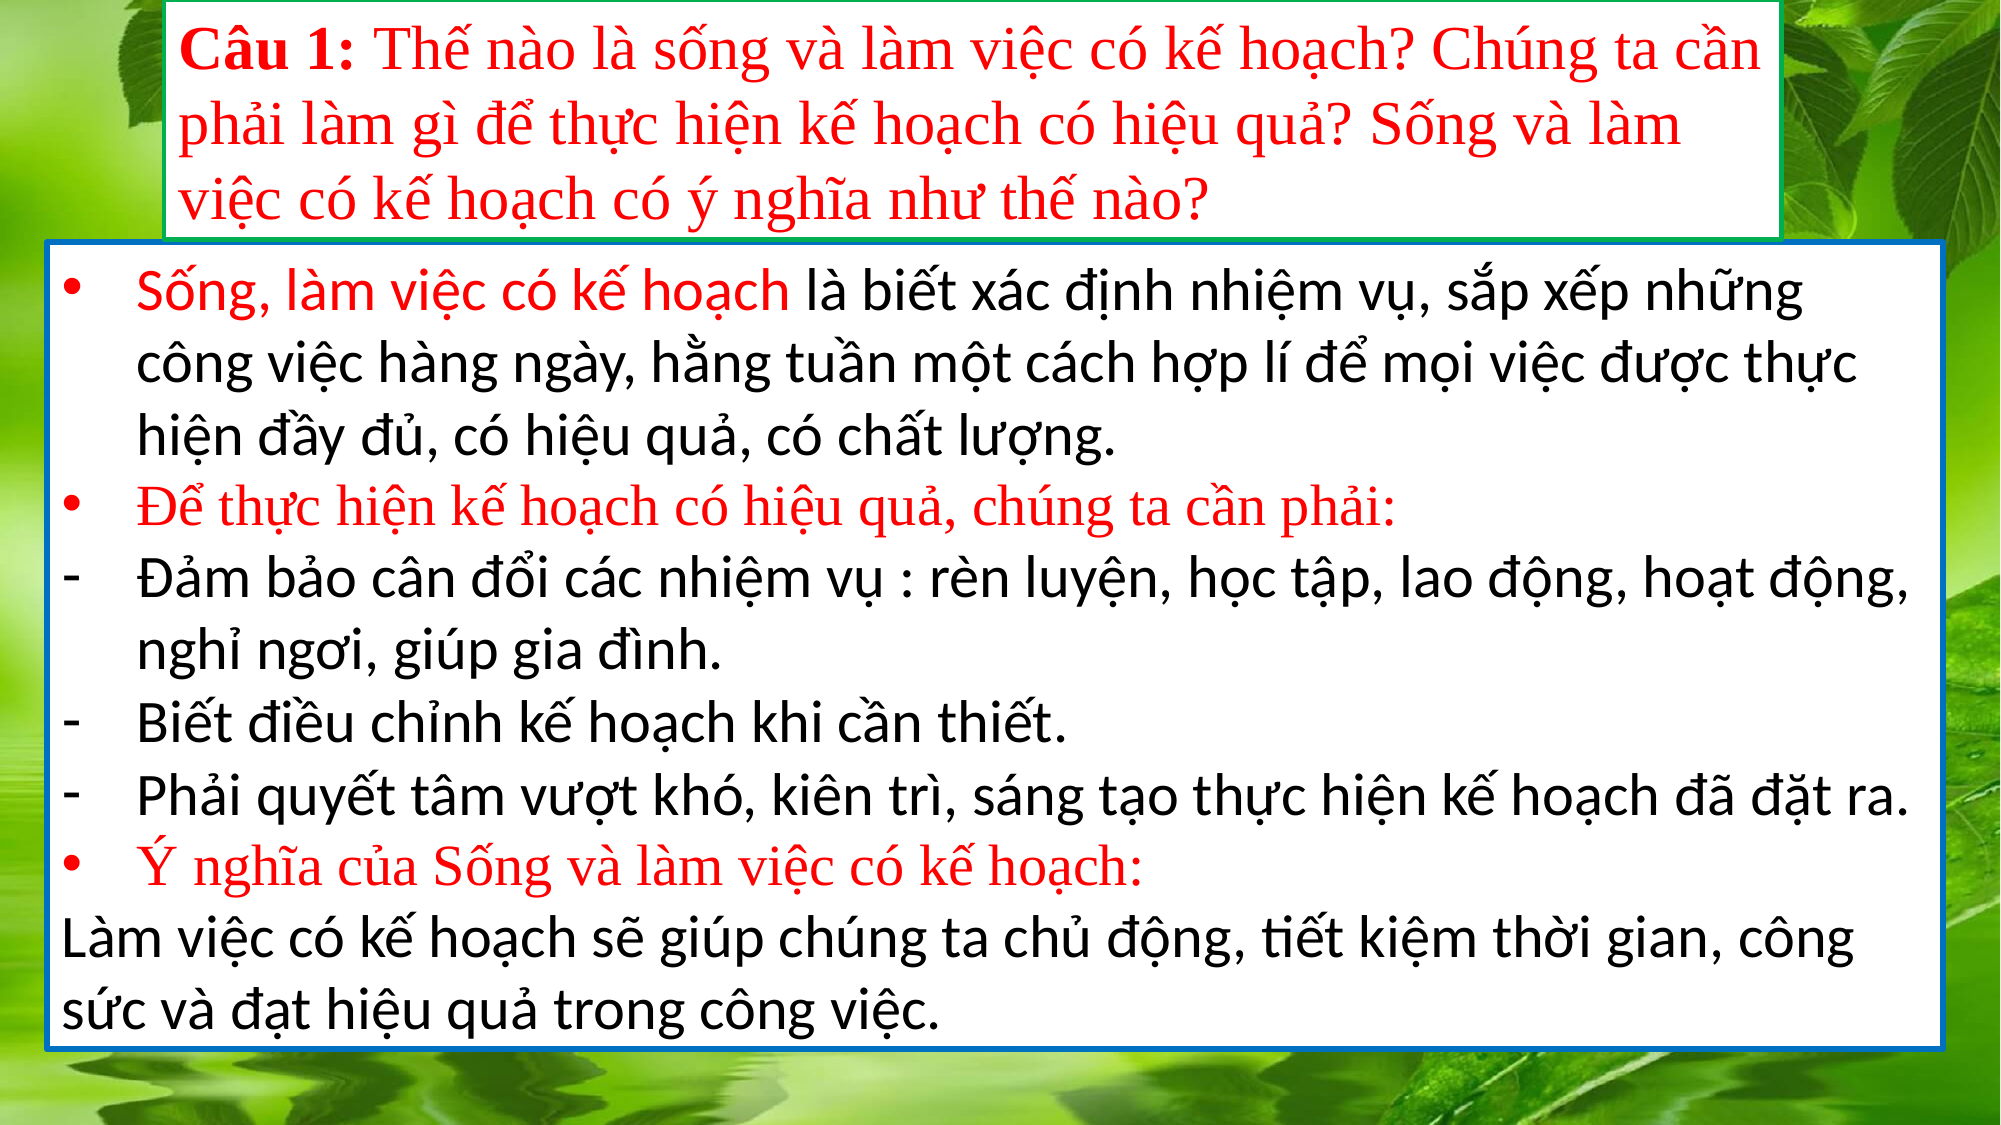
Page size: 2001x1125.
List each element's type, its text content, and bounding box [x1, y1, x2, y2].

text_box Sống, làm việc có kế hoạch là biết xác định nhiệm vụ, sắp xếp những công việc hàng ngày, hằng tuần một cách hợp lí để mọi việc được thực hiện đầy đủ, có hiệu quả, có chất lượng. Để thực hiện kế hoạch có hiệu quả, chúng ta cần phải: Đảm bảo cân đổi các nhiệm vụ : rèn luyện, học tập, lao động, hoạt động, nghỉ ngơi, giúp gia đình. Biết điều chỉnh kế hoạch khi cần thiết. Phải quyết tâm vượt khó, kiên trì, sáng tạo thực hiện kế hoạch đã đặt ra. Ý nghĩa của Sống và làm việc có kế hoạch: Làm việc có kế hoạch sẽ giúp chúng ta chủ động, tiết kiệm thời gian, công sức và đạt hiệu quả trong công việc. [45, 240, 1945, 1051]
picture [0, 0, 2001, 1125]
text_box Câu 1: Thế nào là sống và làm việc có kế hoạch? Chúng ta cần phải làm gì để thực hiện kế hoạch có hiệu quả? Sống và làm việc có kế hoạch có ý nghĩa như thế nào? [164, 0, 1782, 240]
